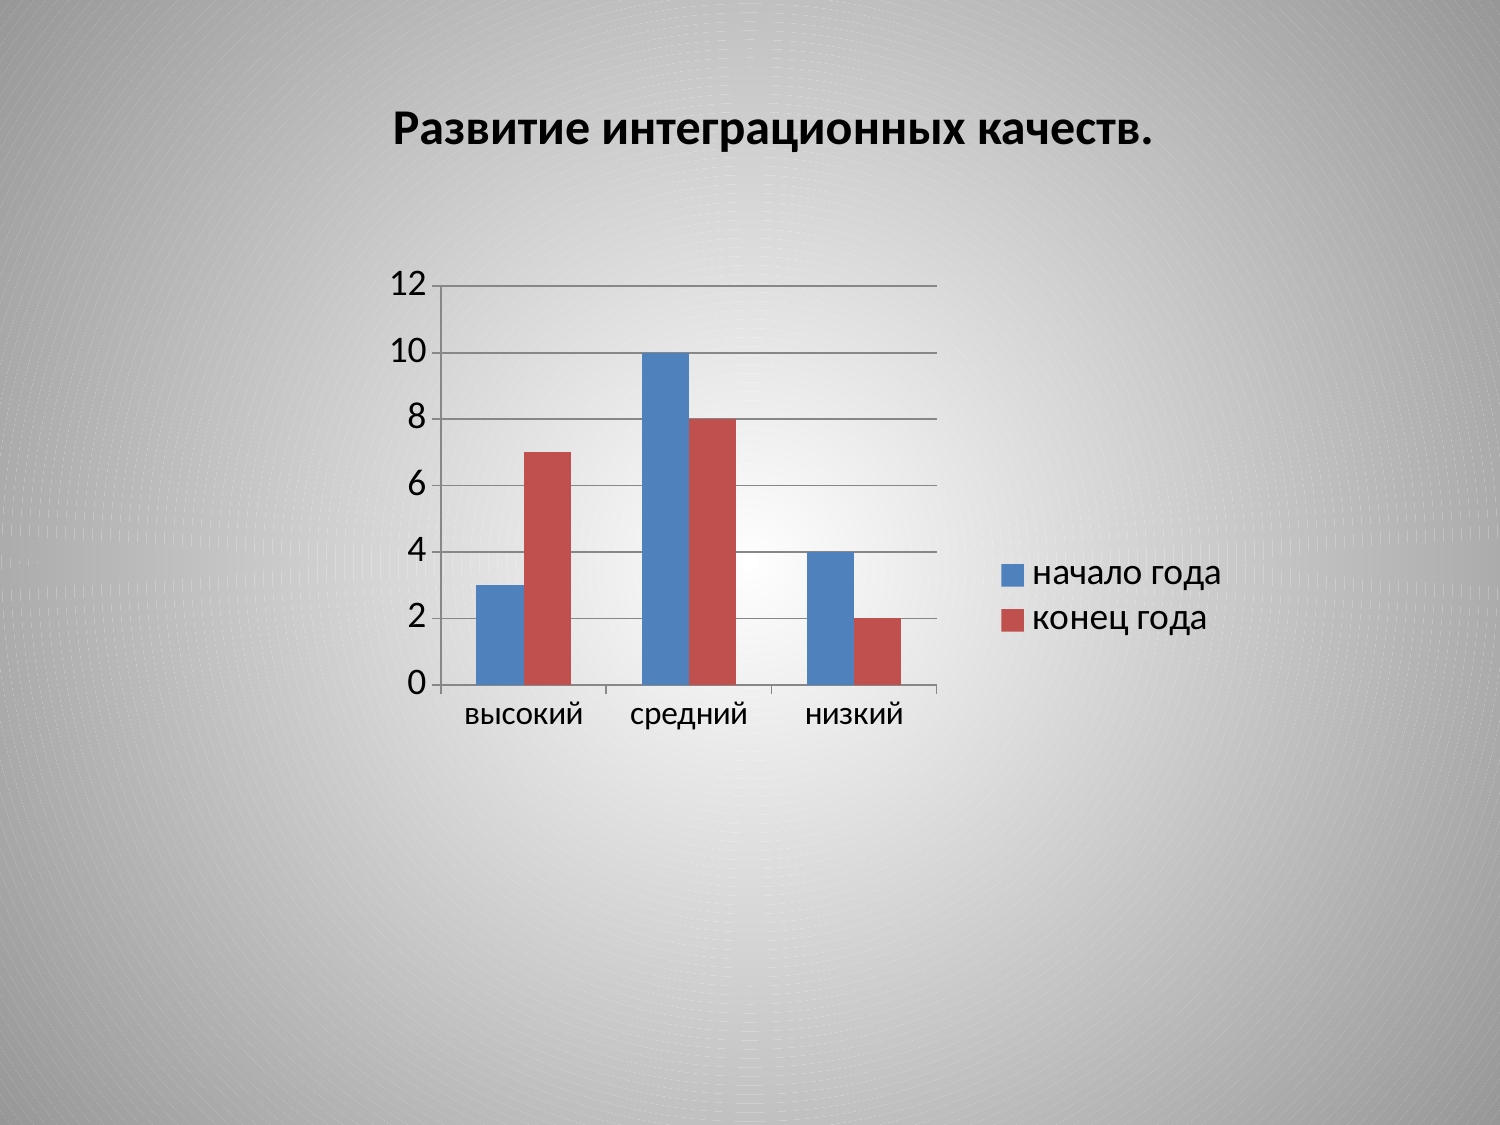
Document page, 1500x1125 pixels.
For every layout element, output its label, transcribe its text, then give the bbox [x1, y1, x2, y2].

chart [312, 243, 1247, 953]
text_box Развитие интеграционных качеств. [182, 42, 1365, 163]
